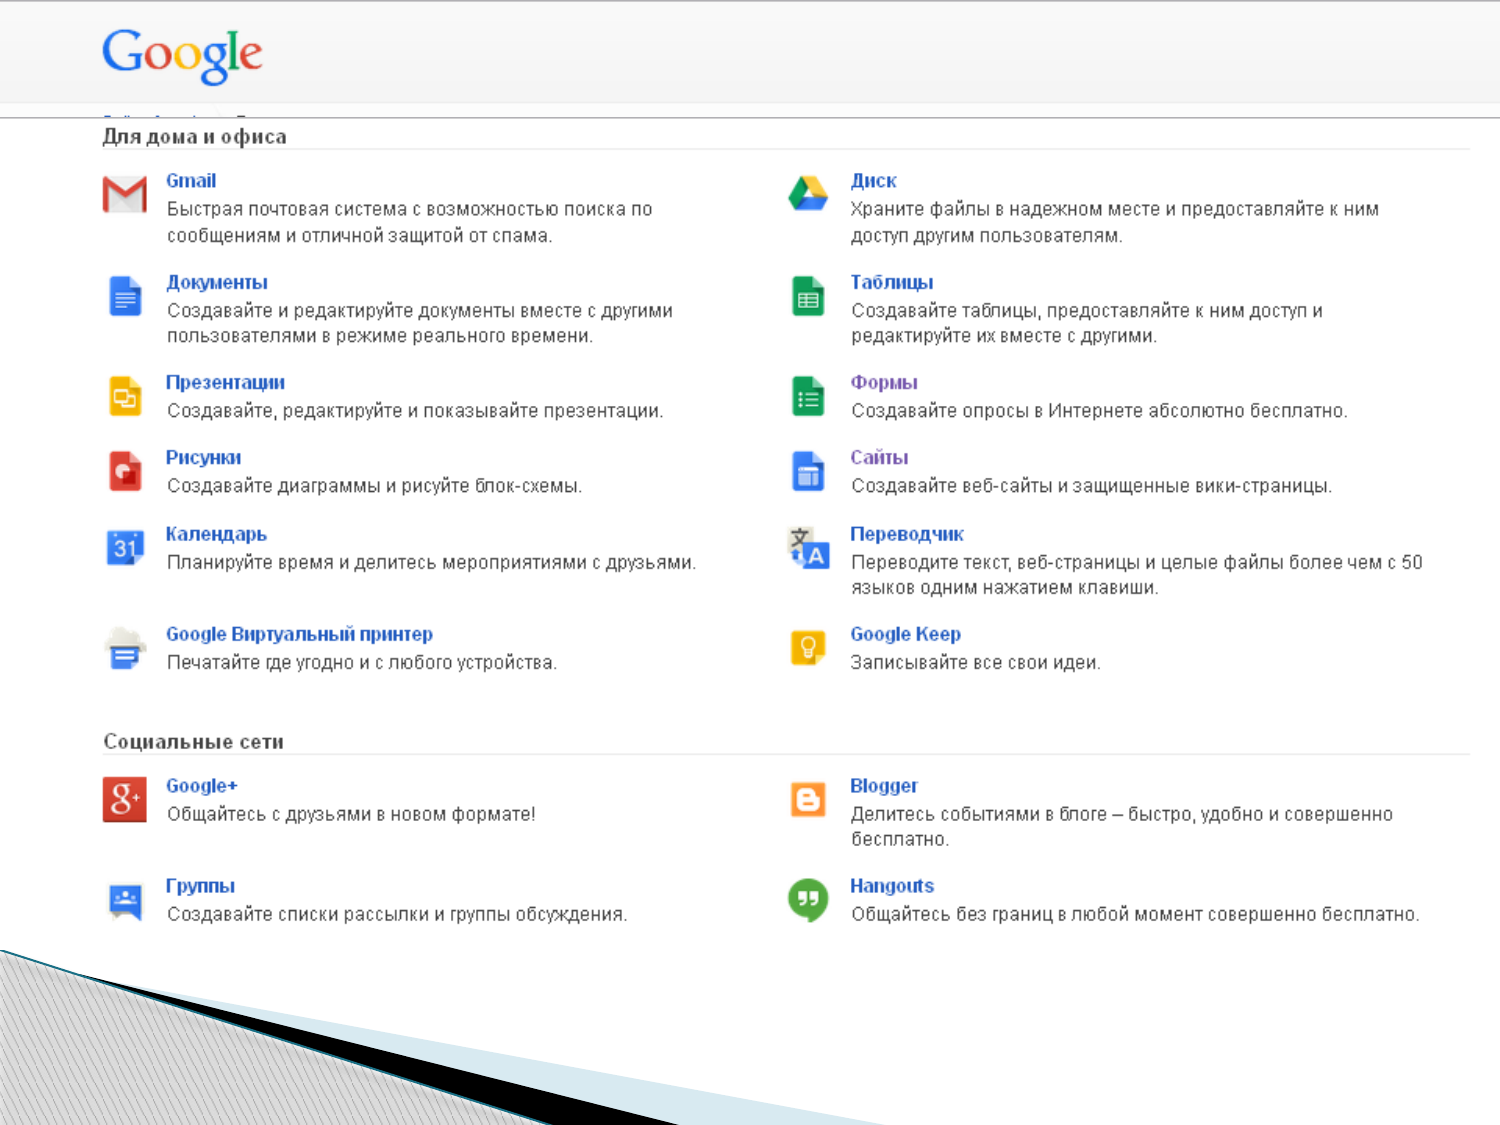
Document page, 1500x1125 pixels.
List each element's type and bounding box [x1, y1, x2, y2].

picture [0, 0, 1500, 950]
